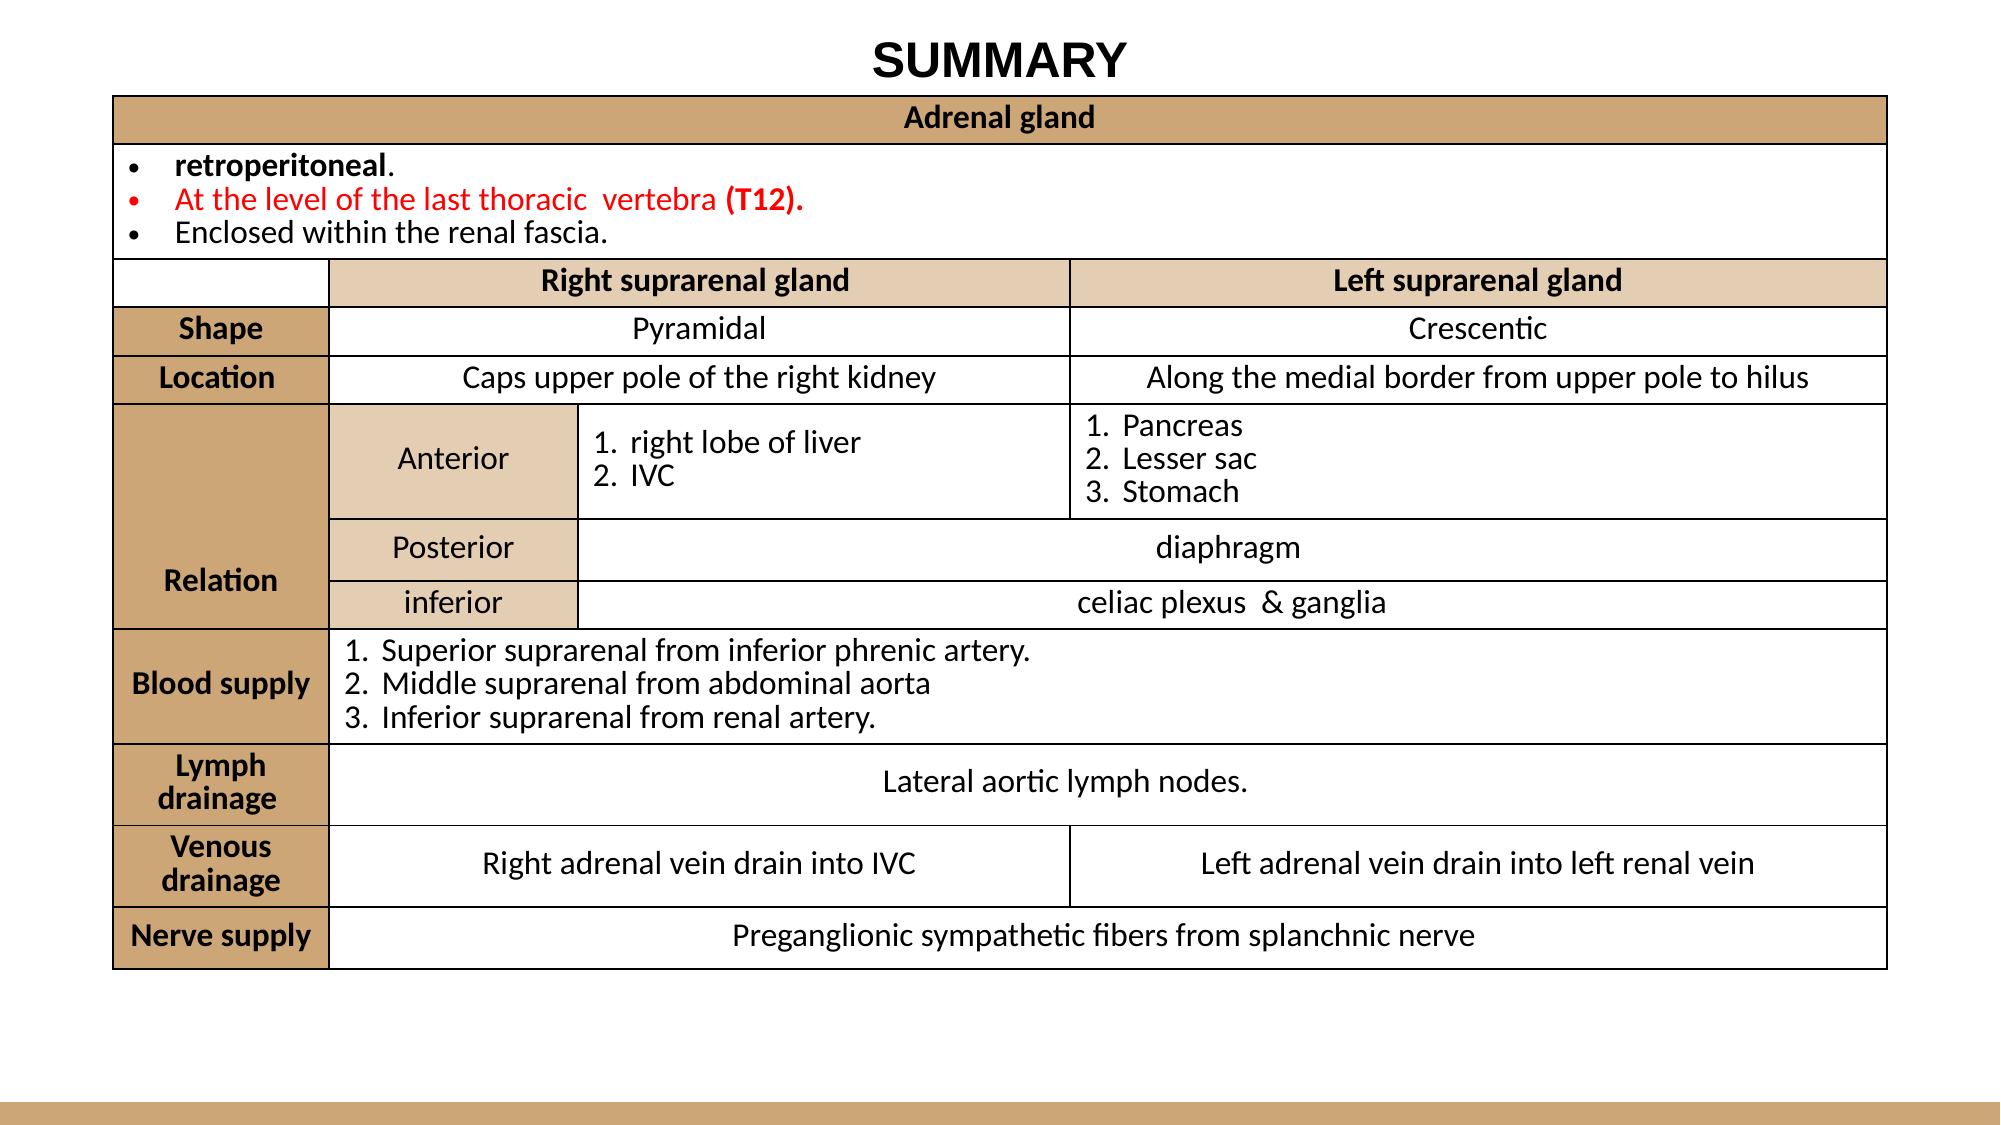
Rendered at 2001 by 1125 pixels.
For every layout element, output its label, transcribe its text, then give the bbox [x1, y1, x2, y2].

table_cell Left suprarenal gland [1071, 260, 1886, 306]
table_cell Right adrenal vein drain into IVC [330, 826, 1069, 906]
table_cell diaphragm [579, 520, 1886, 580]
table_cell inferior [330, 582, 577, 628]
table_cell Pancreas Lesser sac Stomach [1071, 405, 1886, 518]
table_cell Anterior [330, 405, 577, 518]
table_cell Relation [114, 405, 328, 628]
table_cell Venous drainage [114, 826, 328, 906]
table_cell Lymph drainage [114, 745, 328, 825]
table_cell celiac plexus & ganglia [579, 582, 1886, 628]
table_cell Location [114, 357, 328, 403]
table_cell retroperitoneal. At the level of the last thoracic vertebra (T12). Enclosed within the renal fascia. [114, 145, 1886, 258]
table_cell Blood supply [114, 630, 328, 743]
table_cell Superior suprarenal from inferior phrenic artery. Middle suprarenal from abdominal aorta Inferior suprarenal from renal artery. [330, 630, 1886, 743]
table_cell Lateral aortic lymph nodes. [330, 745, 1886, 825]
table_cell [114, 260, 328, 306]
table_cell Pyramidal [330, 308, 1069, 355]
table_cell Shape [114, 308, 328, 355]
text_box SUMMARY [0, 20, 2000, 95]
table_cell right lobe of liver IVC [579, 405, 1069, 518]
table_header Adrenal gland [114, 97, 1886, 143]
table_cell Posterior [330, 520, 577, 580]
table_cell Caps upper pole of the right kidney [330, 357, 1069, 403]
table_cell Crescentic [1071, 308, 1886, 355]
table_cell Preganglionic sympathetic fibers from splanchnic nerve [330, 908, 1886, 968]
table_cell Left adrenal vein drain into left renal vein [1071, 826, 1886, 906]
table_cell Right suprarenal gland [330, 260, 1069, 306]
table_cell Nerve supply [114, 908, 328, 968]
table_cell Along the medial border from upper pole to hilus [1071, 357, 1886, 403]
